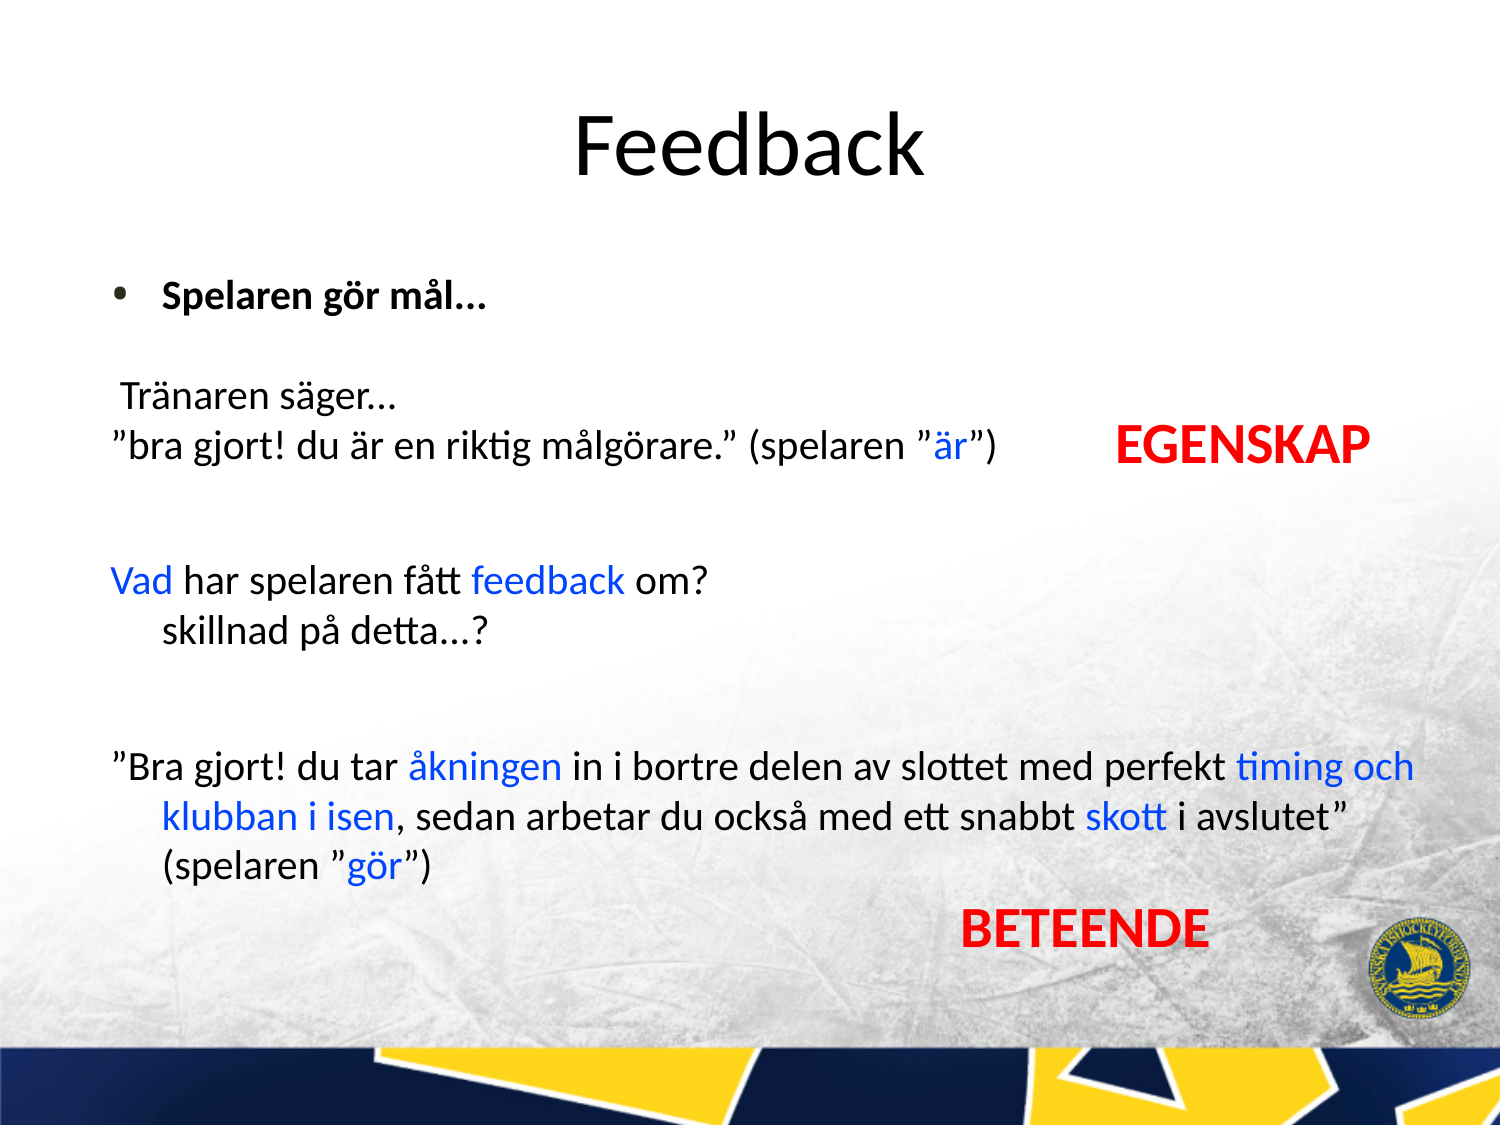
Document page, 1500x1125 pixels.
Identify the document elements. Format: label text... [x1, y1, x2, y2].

title Feedback [74, 44, 1426, 234]
picture [0, 2, 1500, 1125]
text_box EGENSKAP [1042, 385, 1445, 495]
text_box BETEENDE [884, 869, 1287, 979]
list Spelaren gör mål... Tränaren säger... ”bra gjort! du är en riktig målgörare.” (spelaren ”är”) Vad har spelaren fått feedback om? skillnad på detta...? ”Bra gjort! du tar åkningen in i bortre delen av slottet med perfekt timing och klubban i isen, sedan arbetar du också med ett snabbt skott i avslutet” (spelaren ”gör”) [74, 261, 1426, 1125]
